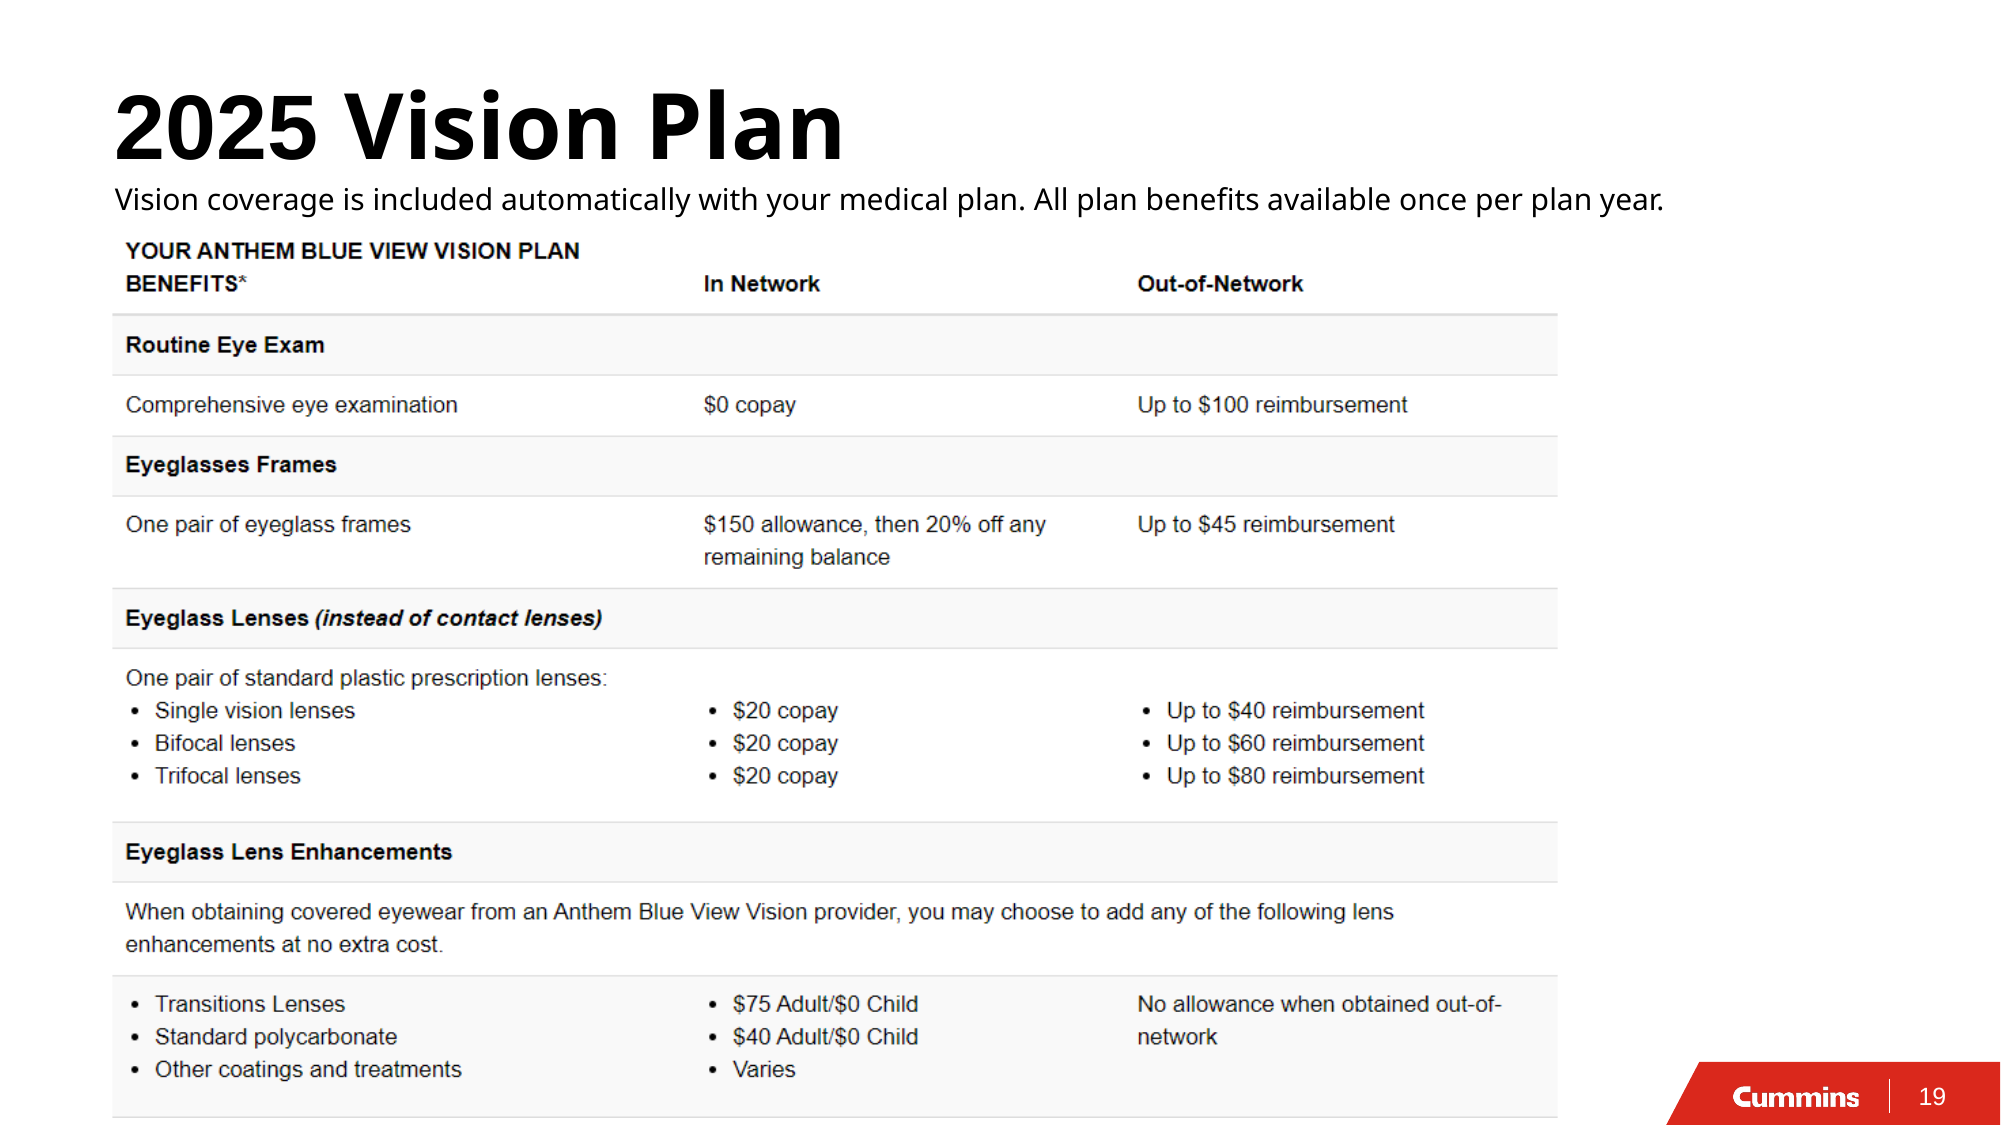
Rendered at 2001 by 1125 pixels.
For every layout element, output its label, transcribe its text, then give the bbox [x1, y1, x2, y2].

list Vision coverage is included automatically with your medical plan. All plan benefits available once per plan year. [99, 172, 1833, 246]
picture [99, 221, 1566, 1118]
title 2025 Vision Plan [99, 59, 1863, 205]
